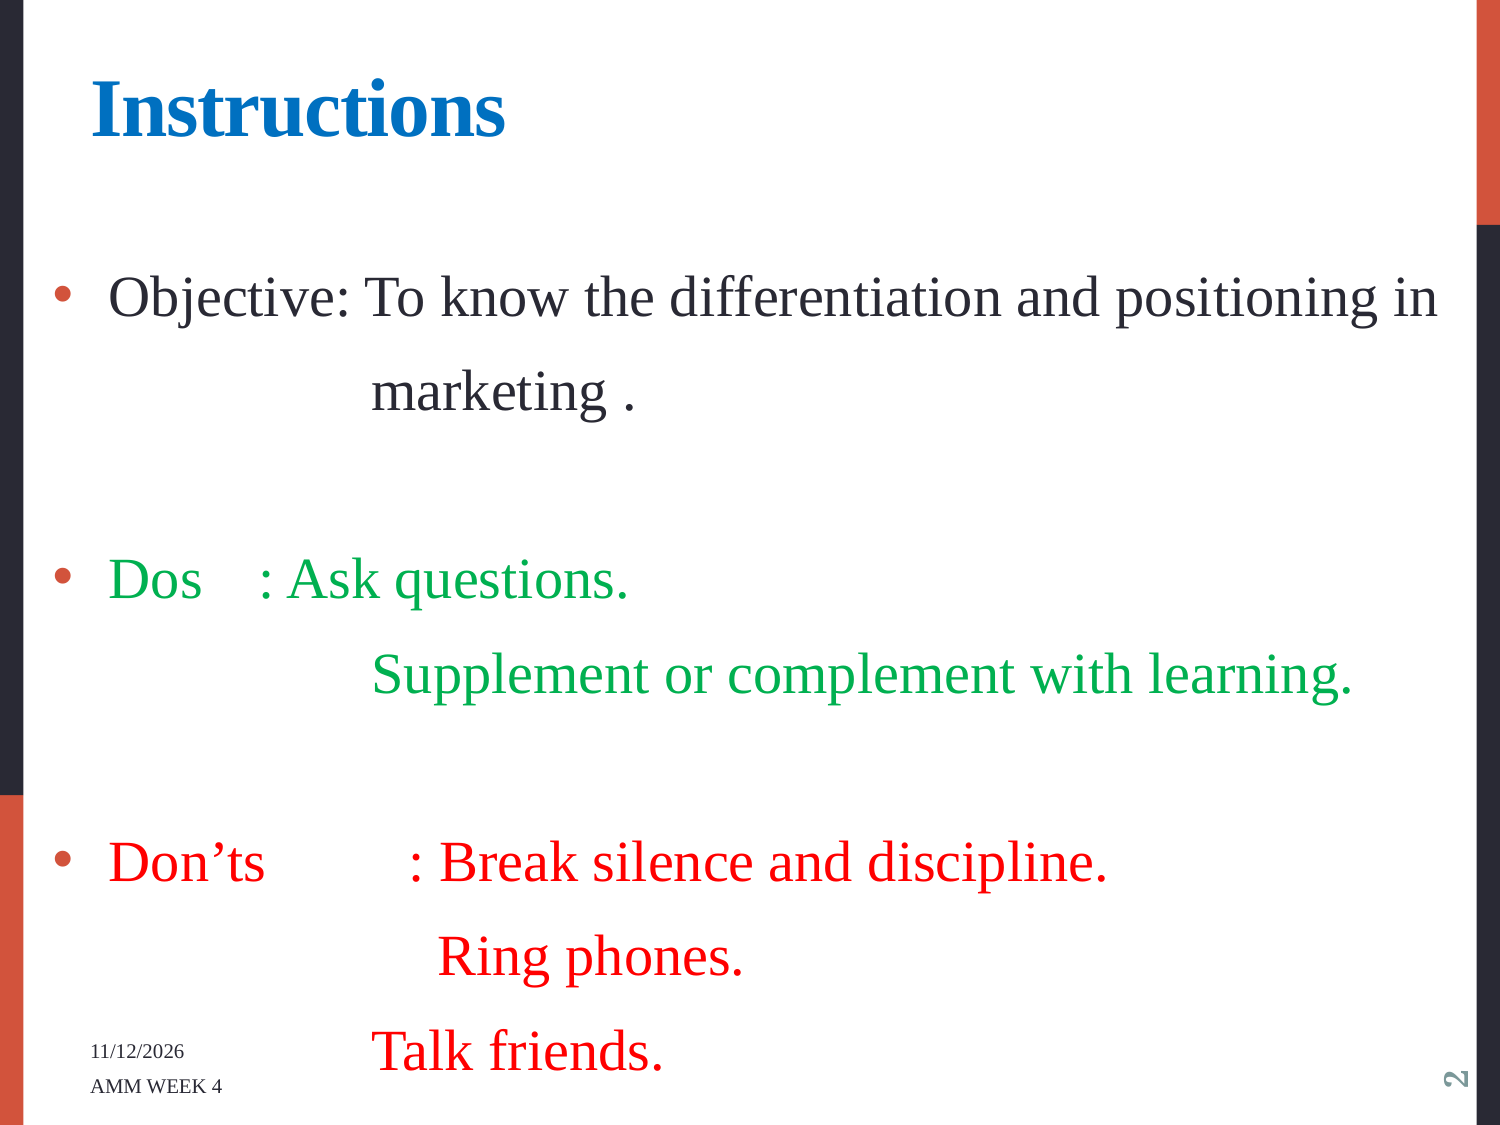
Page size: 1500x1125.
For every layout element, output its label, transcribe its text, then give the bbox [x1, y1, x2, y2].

list Objective: To know the differentiation and positioning in marketing . Dos : Ask questions. Supplement or complement with learning. Don’ts : Break silence and discipline. Ring phones. Talk friends. [37, 250, 1500, 1125]
slide_number 2 [1427, 887, 1488, 1104]
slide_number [75, 1012, 638, 1063]
footer AMM WEEK 4 [75, 1065, 638, 1112]
title Instructions [75, 25, 1223, 161]
